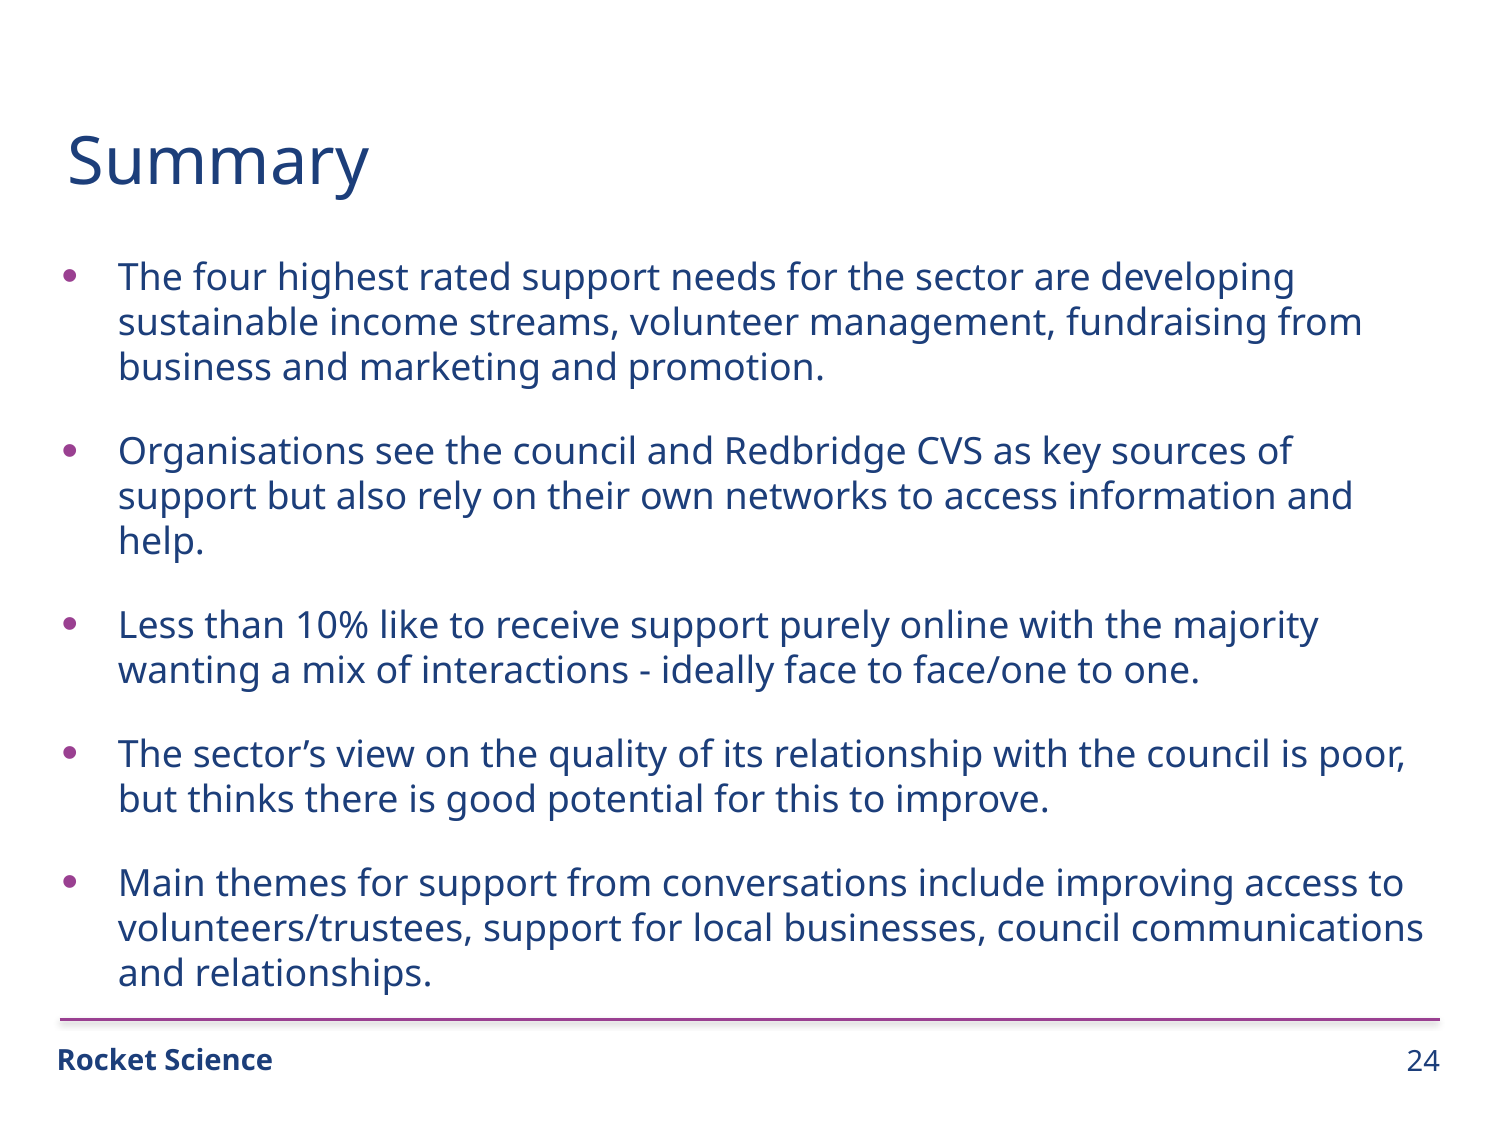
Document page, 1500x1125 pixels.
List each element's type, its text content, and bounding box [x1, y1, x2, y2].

list Summary [46, 110, 1455, 245]
list The four highest rated support needs for the sector are developing sustainable income streams, volunteer management, fundraising from business and marketing and promotion. Organisations see the council and Redbridge CVS as key sources of support but also rely on their own networks to access information and help. Less than 10% like to receive support purely online with the majority wanting a mix of interactions - ideally face to face/one to one. The sector’s view on the quality of its relationship with the council is poor, but thinks there is good potential for this to improve. Main themes for support from conversations include improving access to volunteers/trustees, support for local businesses, council communications and relationships. [46, 245, 1455, 980]
